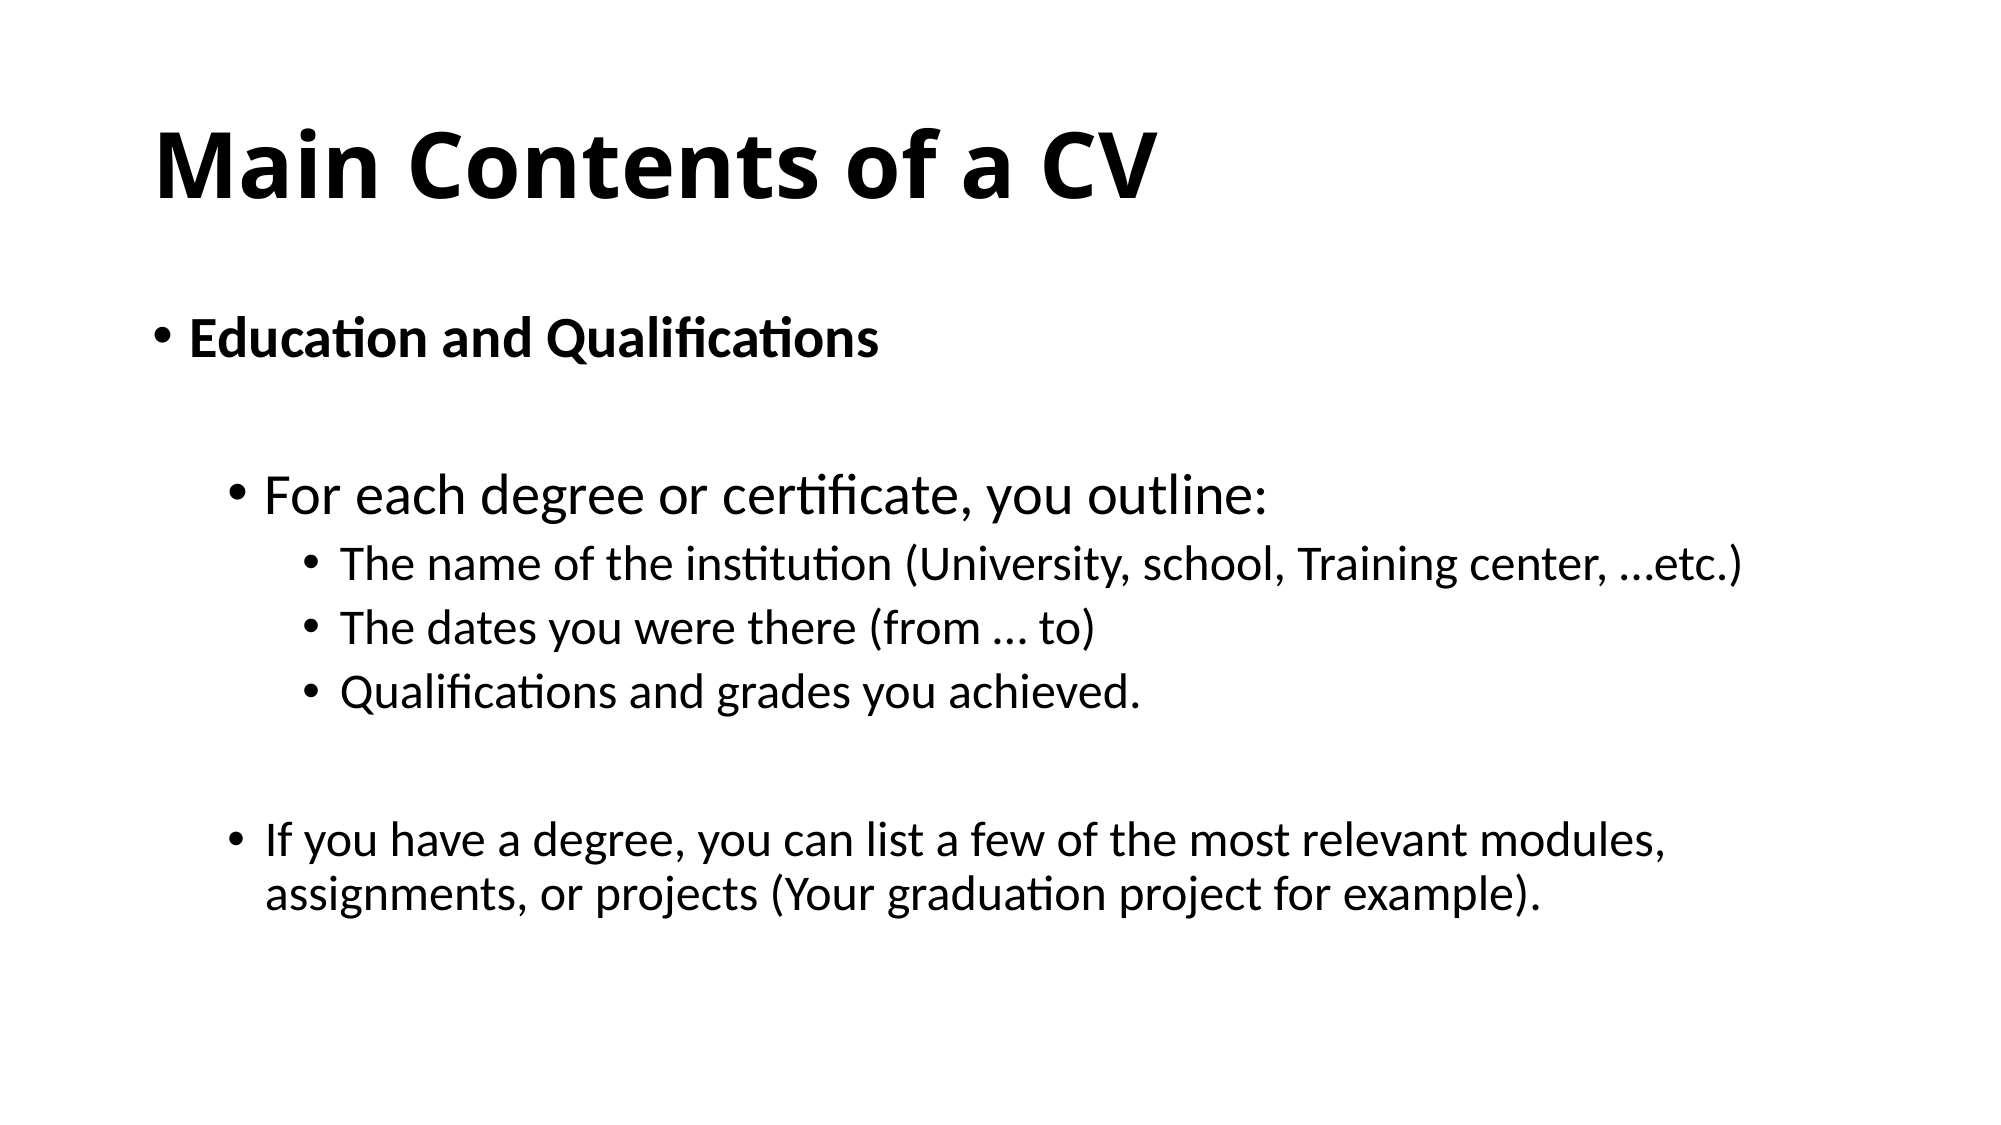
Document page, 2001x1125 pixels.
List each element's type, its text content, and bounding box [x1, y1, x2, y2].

title Main Contents of a CV [137, 59, 1863, 278]
list Education and Qualifications For each degree or certificate, you outline: The name of the institution (University, school, Training center, …etc.) The dates you were there (from … to) Qualifications and grades you achieved. If you have a degree, you can list a few of the most relevant modules, assignments, or projects (Your graduation project for example). [137, 299, 1863, 1014]
